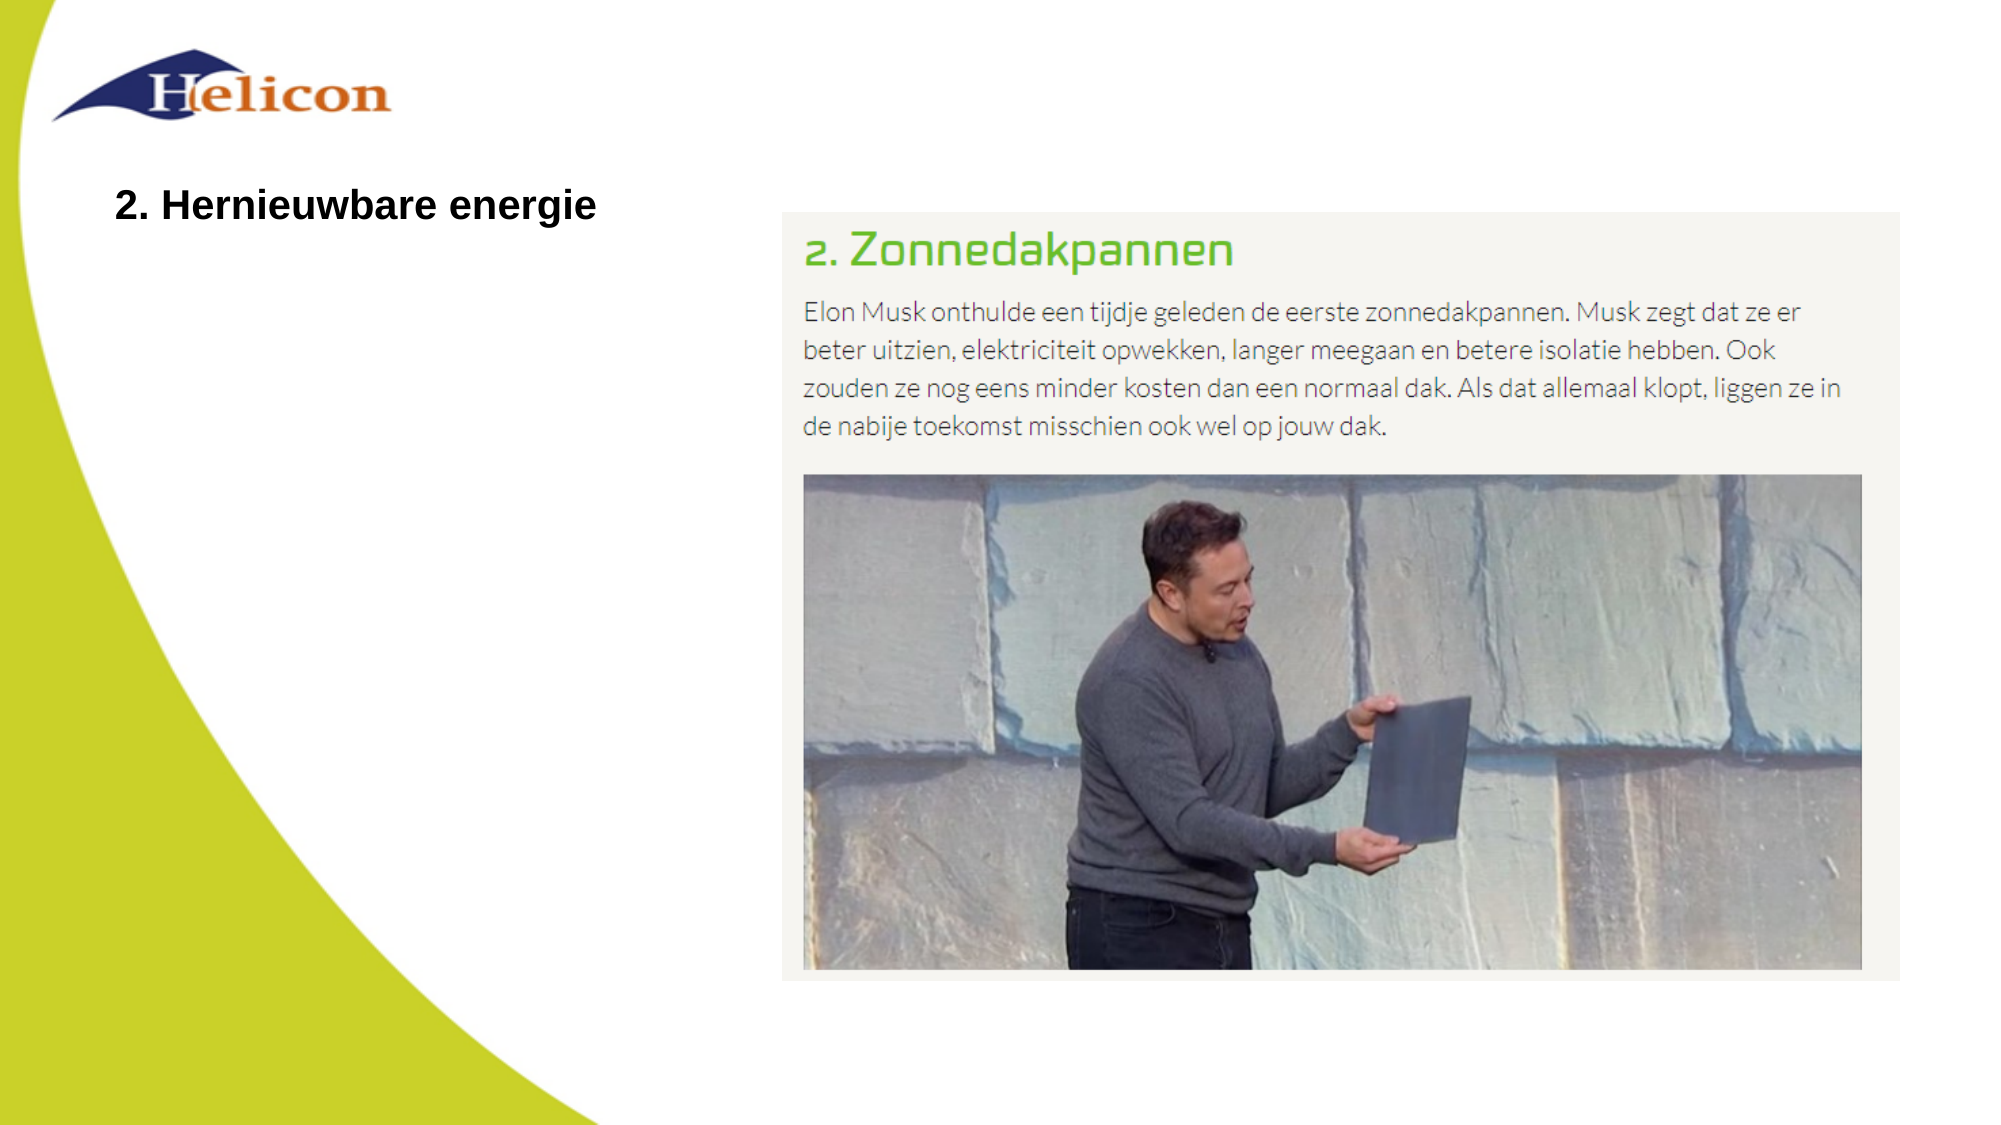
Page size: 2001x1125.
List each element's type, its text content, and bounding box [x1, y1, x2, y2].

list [781, 211, 1901, 981]
title 2. Hernieuwbare energie [99, 44, 758, 236]
picture [0, 0, 2000, 1125]
